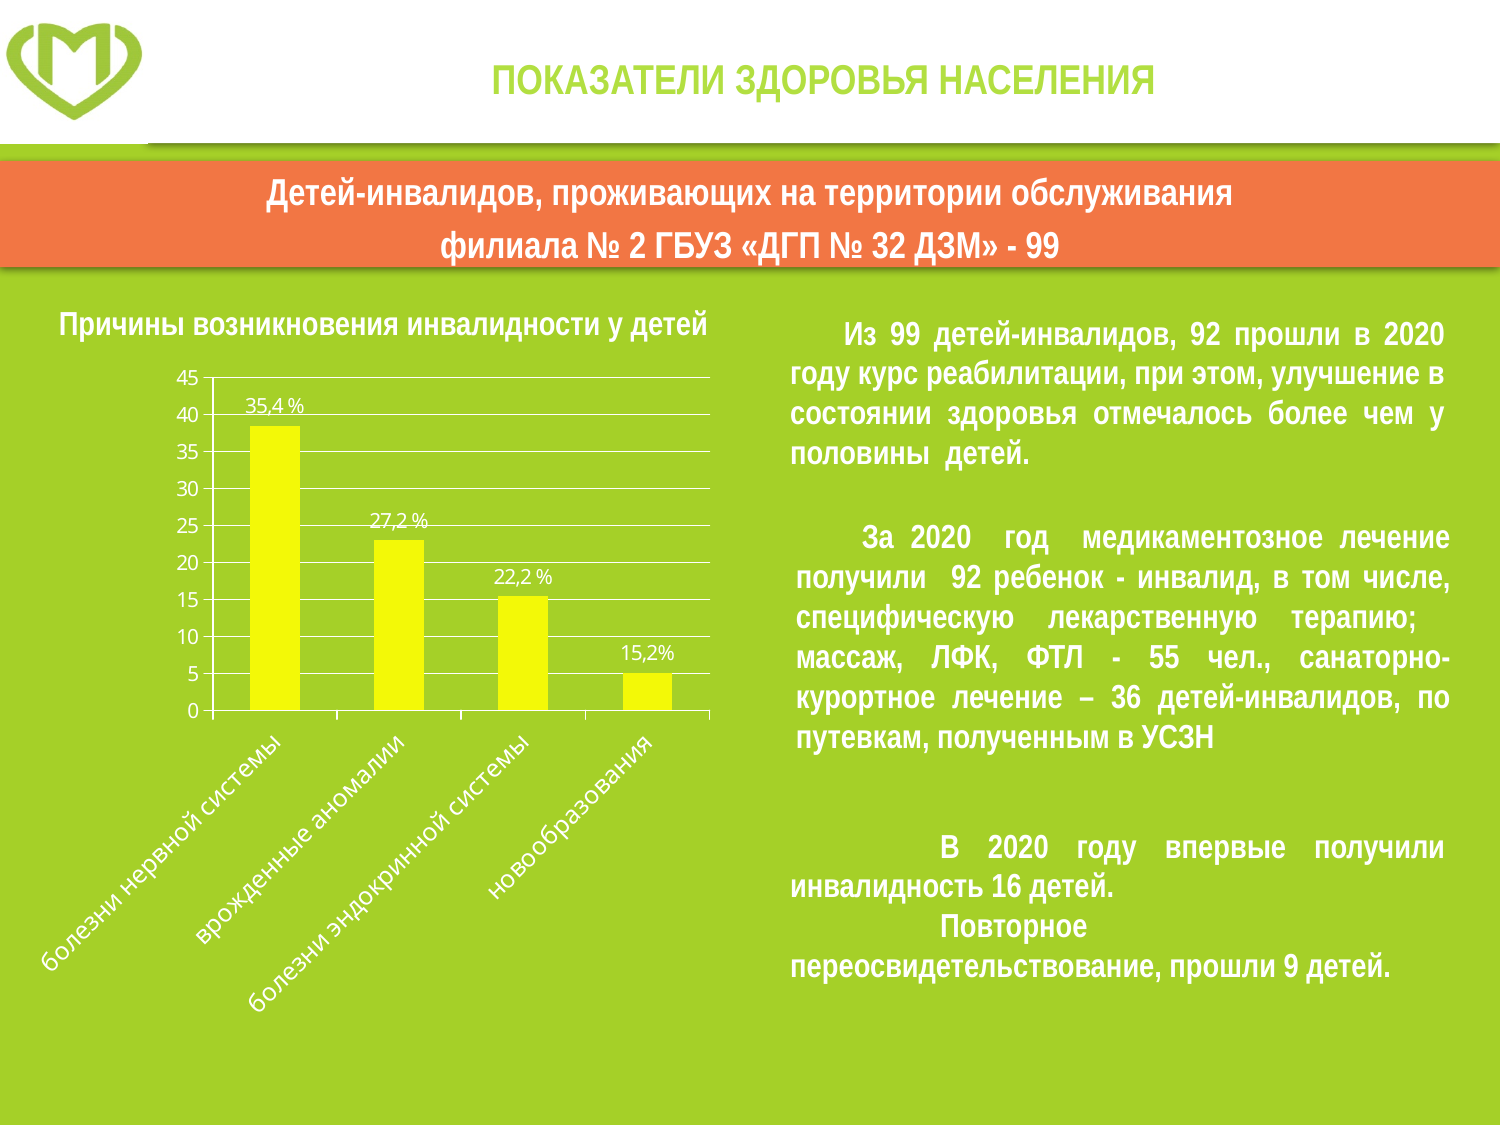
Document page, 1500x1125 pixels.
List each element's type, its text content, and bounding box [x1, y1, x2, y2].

text_box За 2020 год медикаментозное лечение получили 92 ребенок - инвалид, в том числе, специфическую лекарственную терапию; массаж, ЛФК, ФТЛ - 55 чел., санаторно-курортное лечение – 36 детей-инвалидов, по путевкам, полученным в УСЗН [781, 507, 1467, 763]
text_box Из 99 детей-инвалидов, 92 прошли в 2020 году курс реабилитации, при этом, улучшение в состоянии здоровья отмечалось более чем у половины детей. [775, 304, 1461, 479]
text_box [729, 593, 1463, 873]
picture [0, 0, 148, 144]
chart [17, 349, 724, 1036]
text_box [725, 349, 1463, 575]
list Детей-инвалидов, проживающих на территории обслуживания филиала № 2 ГБУЗ «ДГП № 32 ДЗМ» - 99 [0, 160, 1500, 268]
text_box Причины возникновения инвалидности у детей [41, 294, 727, 349]
text_box Показатели здоровья населения [151, 0, 1500, 144]
text_box В 2020 году впервые получили инвалидность 16 детей. Повторное переосвидетельствование, прошли 9 детей. [775, 817, 1461, 992]
